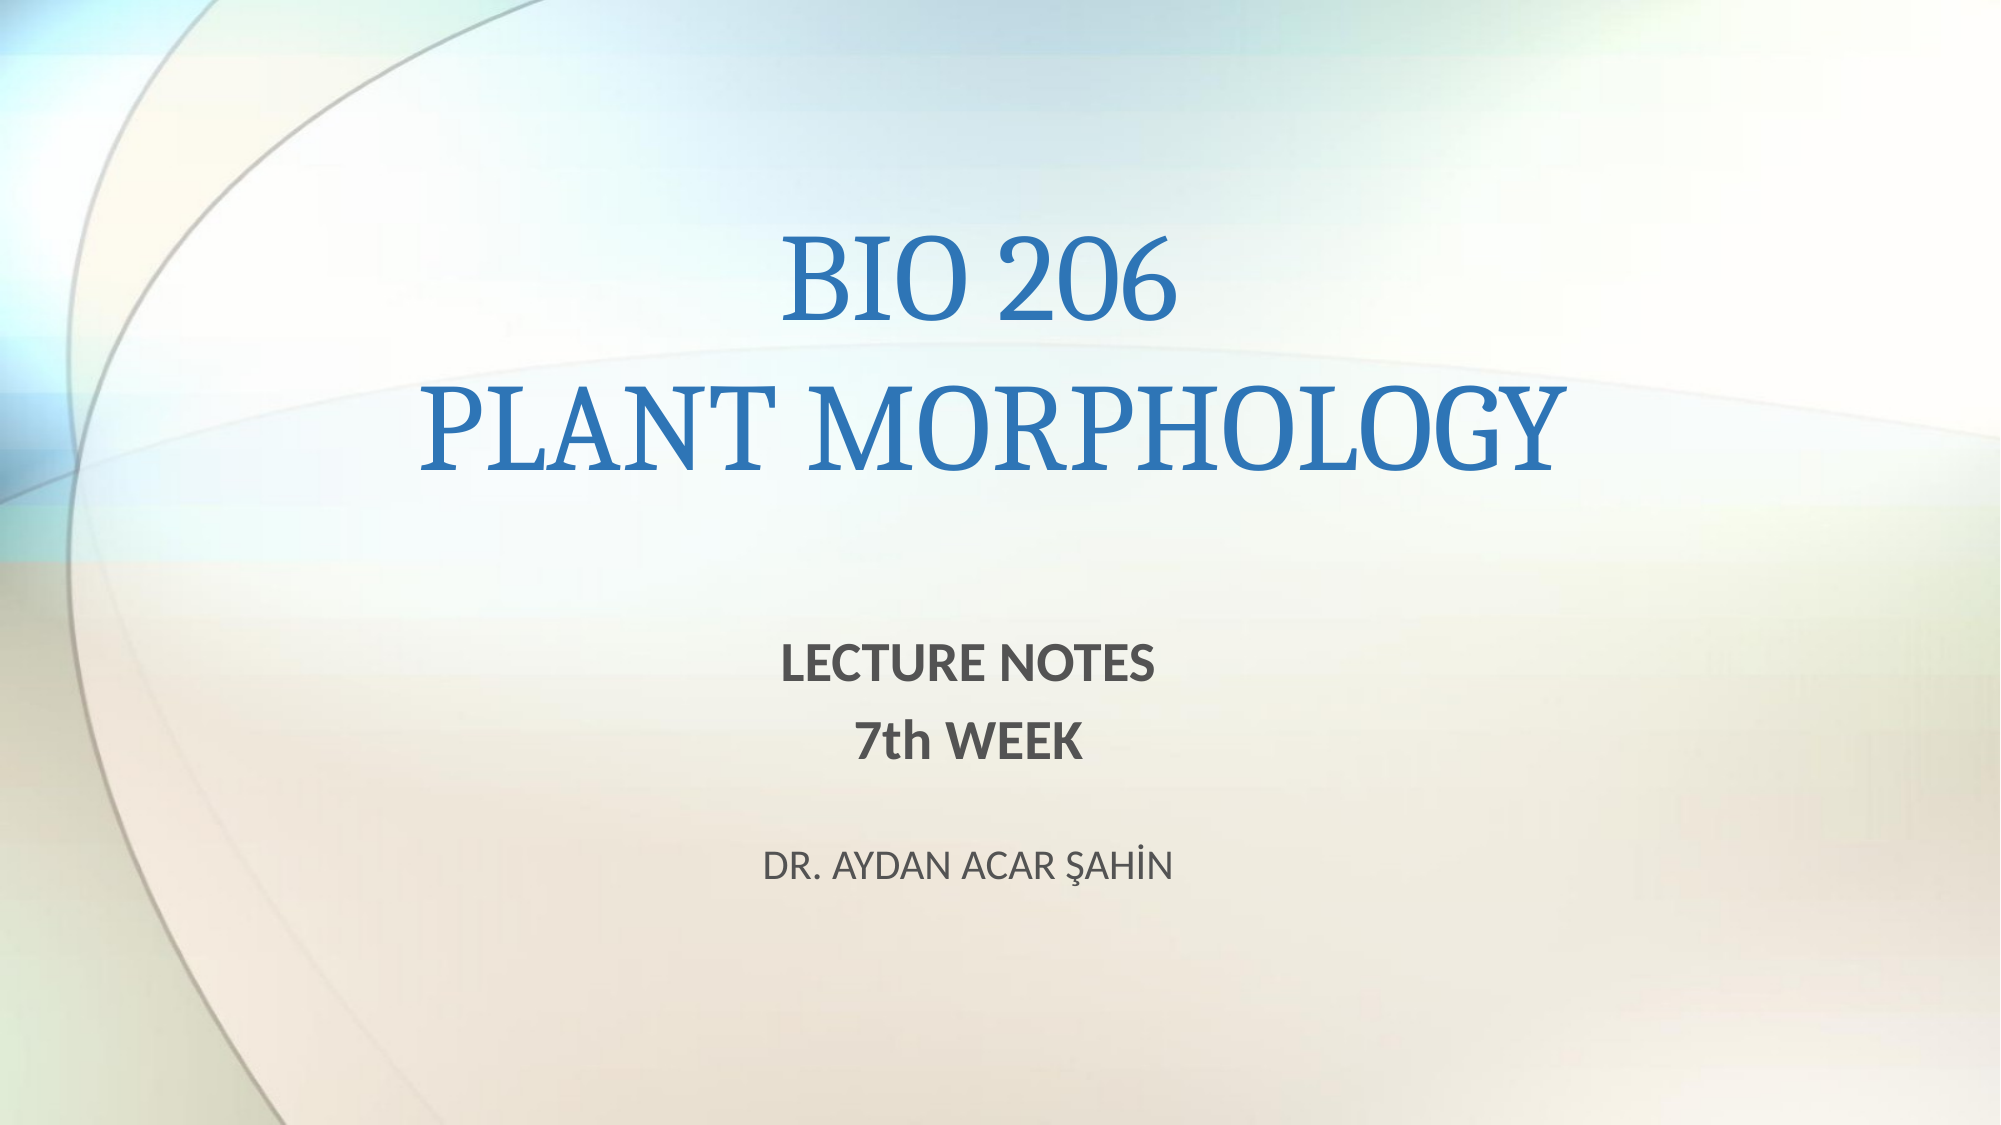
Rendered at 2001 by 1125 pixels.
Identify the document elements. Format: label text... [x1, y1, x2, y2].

title BIO 206 PLANT MORPHOLOGY [99, 111, 1888, 504]
subtitle LECTURE NOTES 7th WEEK DR. AYDAN ACAR ŞAHİN [218, 624, 1719, 897]
picture [0, 0, 2001, 1125]
